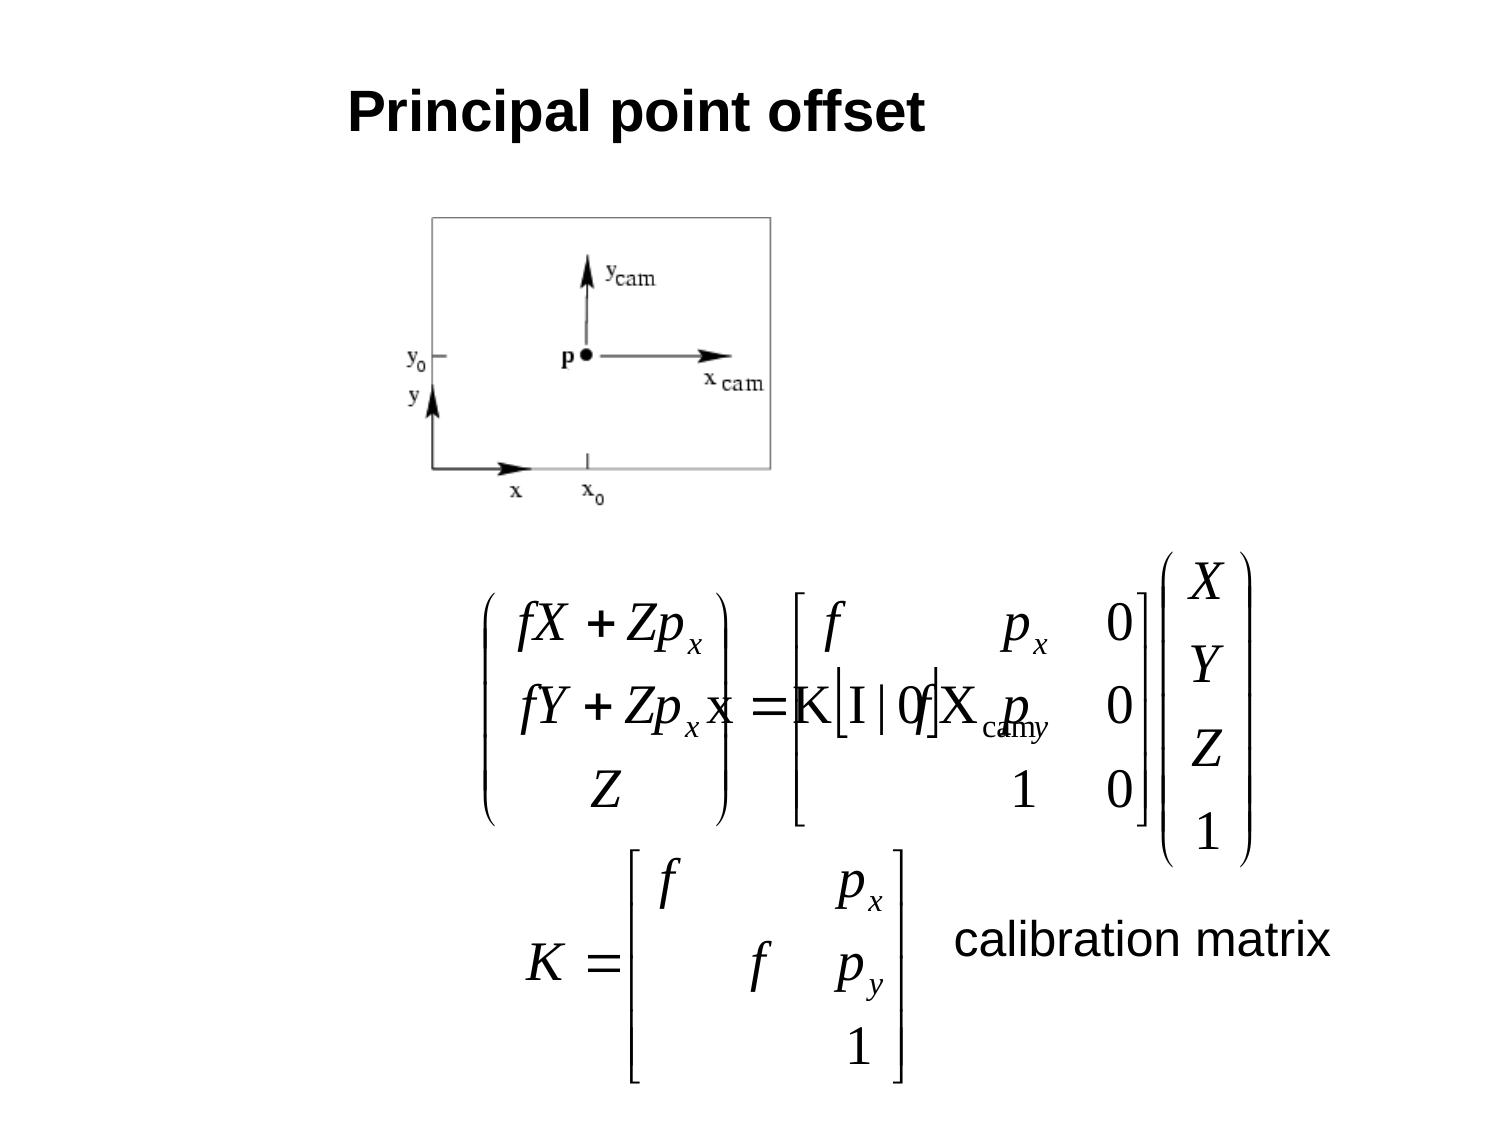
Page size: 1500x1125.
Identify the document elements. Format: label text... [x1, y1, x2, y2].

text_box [696, 667, 1049, 752]
text_box calibration matrix [939, 899, 1389, 974]
text_box Principal point offset [332, 65, 1057, 151]
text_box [472, 542, 1268, 878]
picture [405, 216, 773, 510]
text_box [516, 836, 924, 1098]
